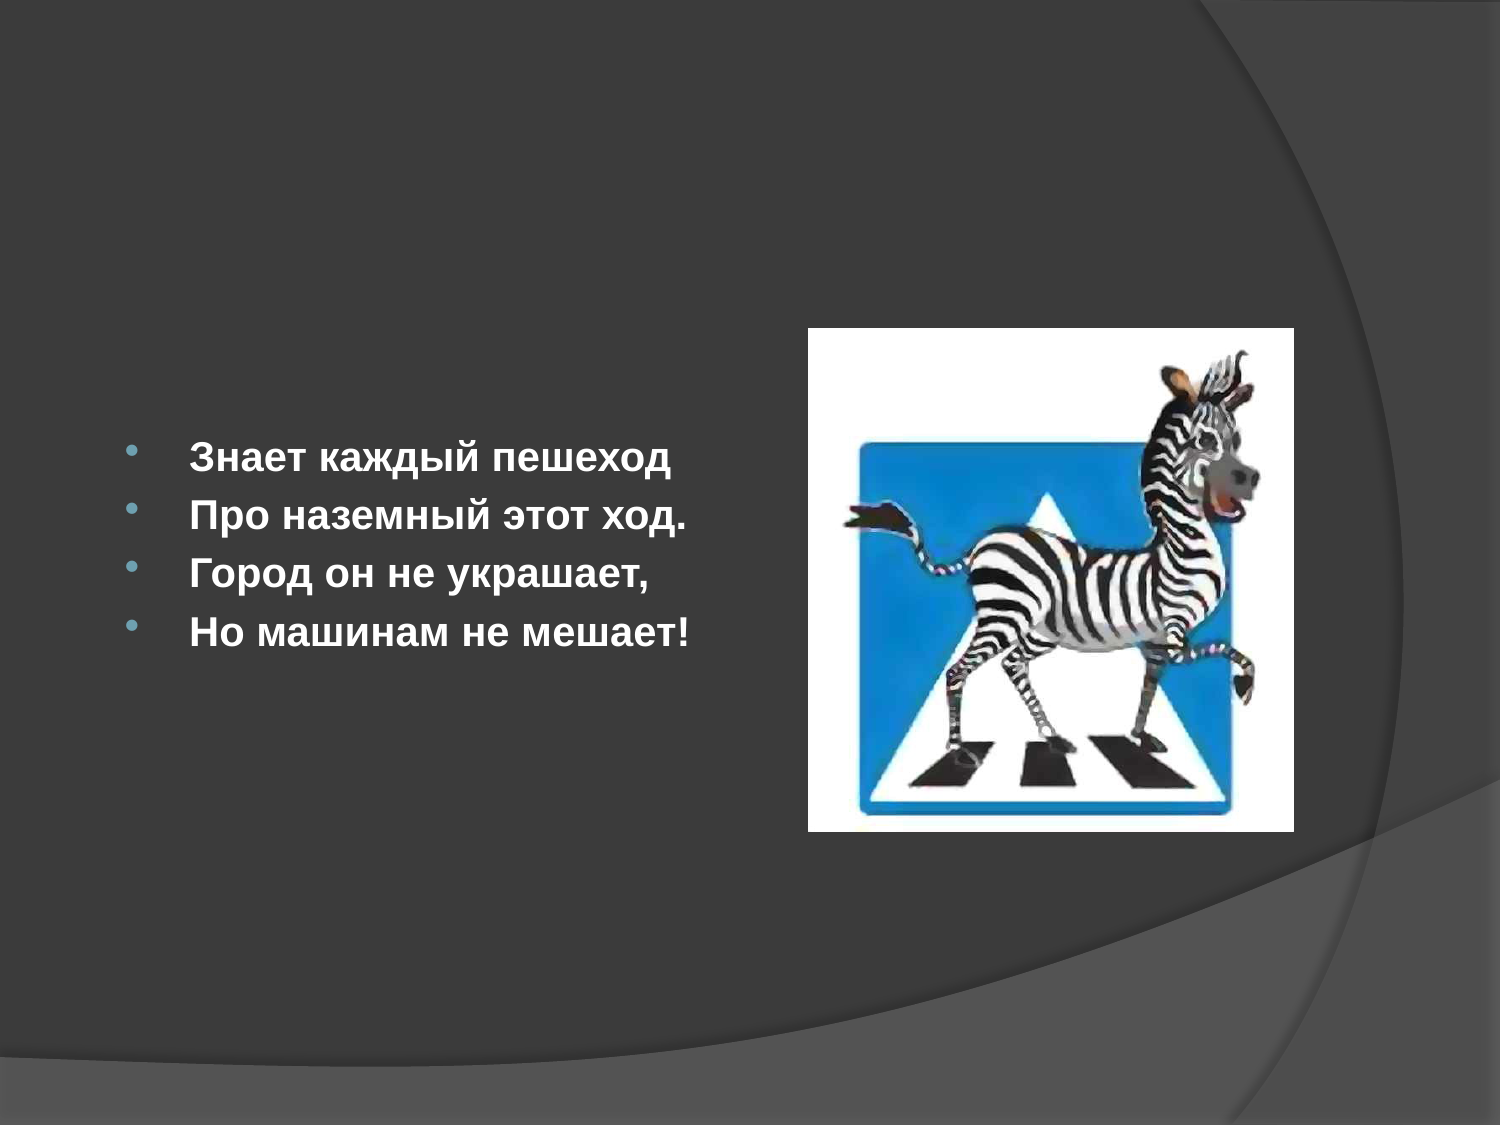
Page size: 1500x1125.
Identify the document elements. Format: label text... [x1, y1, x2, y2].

list Знает каждый пешеход Про наземный этот ход. Город он не украшает, Но машинам не мешает! [105, 421, 711, 1125]
picture [808, 327, 1295, 833]
